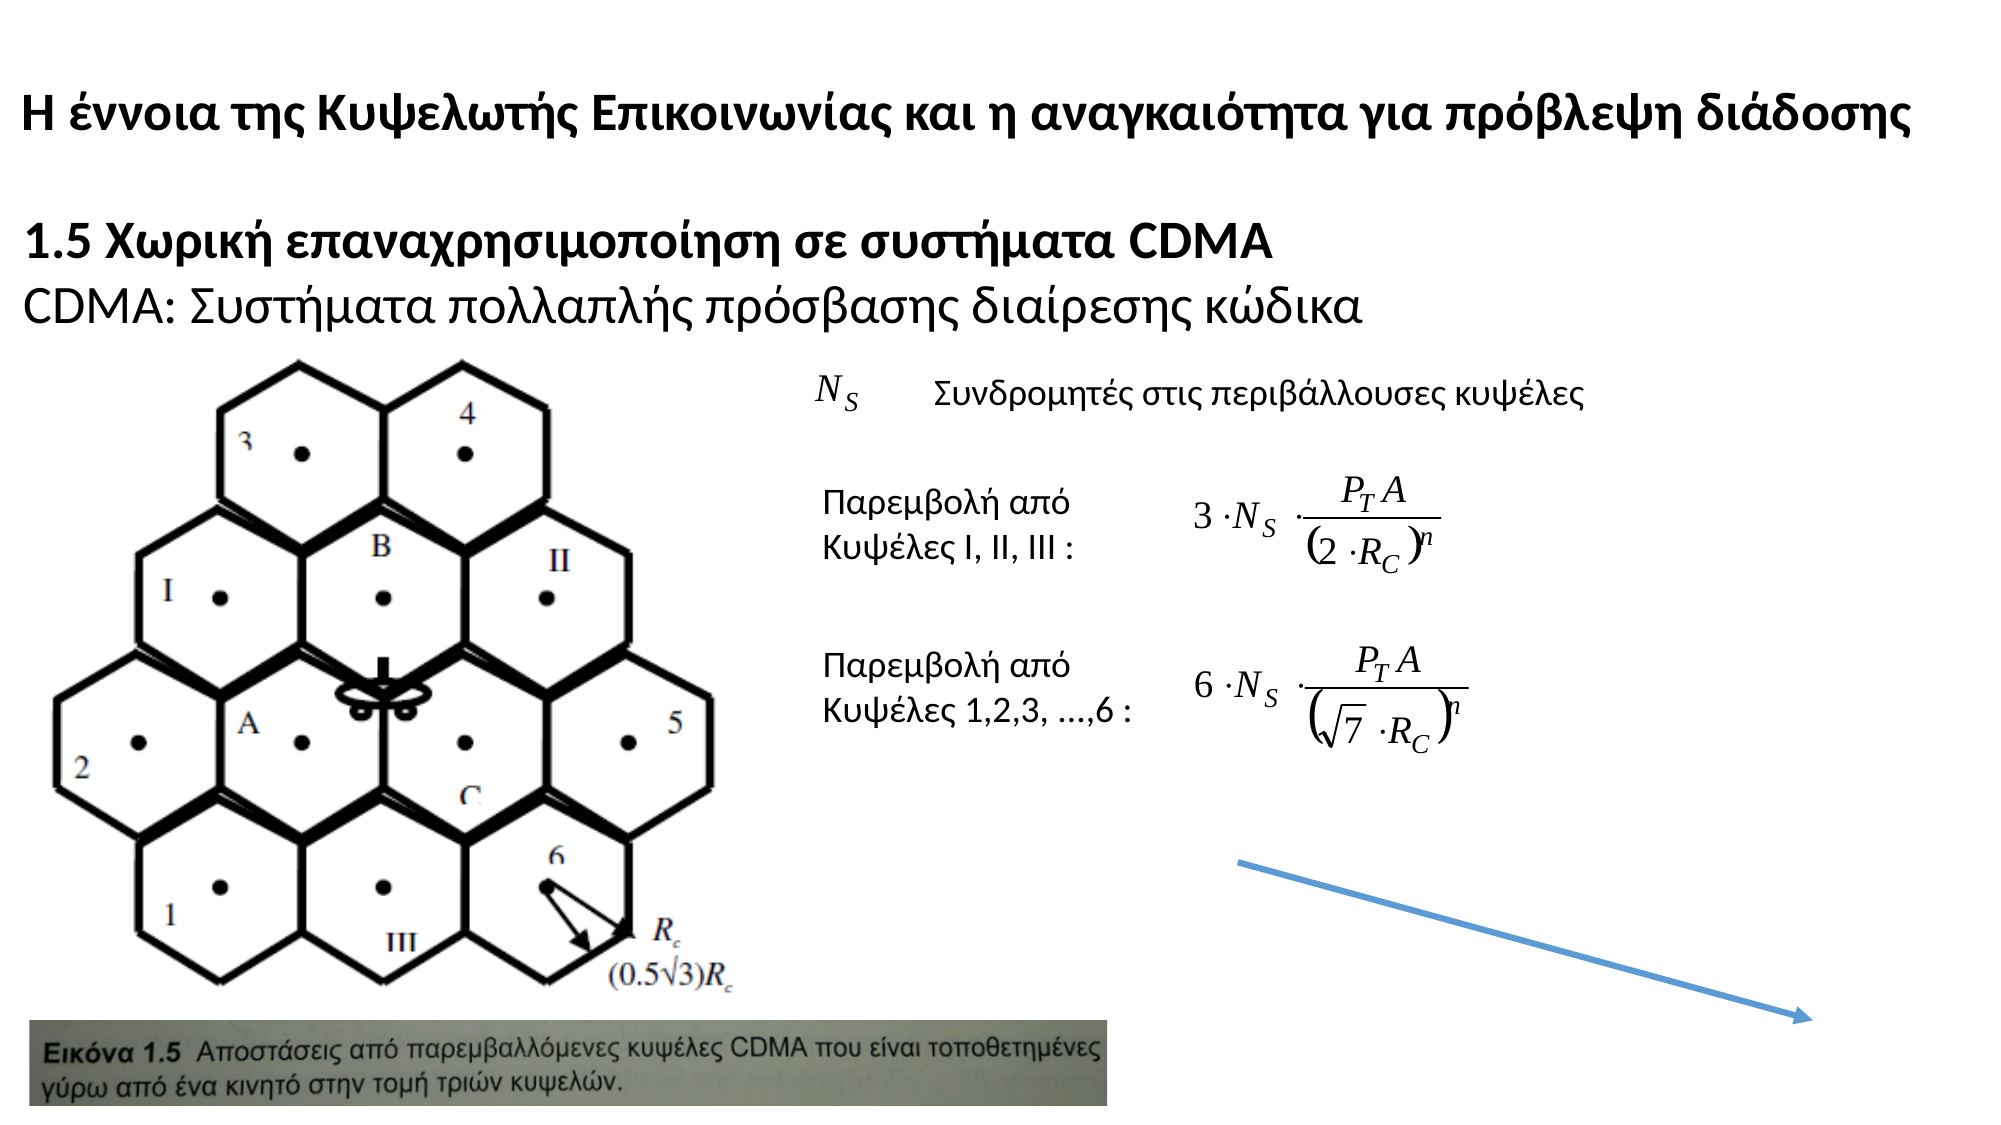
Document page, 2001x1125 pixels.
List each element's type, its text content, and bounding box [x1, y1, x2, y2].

picture [29, 337, 1108, 1125]
text_box Παρεμβολή από Κυψέλες 1,2,3, ...,6 : [808, 632, 1148, 738]
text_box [1237, 862, 1813, 1021]
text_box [1187, 631, 1476, 765]
text_box Συνδρομητές στις περιβάλλουσες κυψέλες [919, 360, 1600, 421]
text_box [1187, 461, 1449, 583]
text_box 1.5 Χωρική επαναχρησιμοποίηση σε συστήματα CDMA CDMA: Συστήματα πολλαπλής πρόσβασης διαίρεσης κώδικα [8, 197, 1991, 343]
text_box Παρεμβολή από Κυψέλες Ι, ΙΙ, ΙΙΙ : [807, 469, 1095, 574]
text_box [805, 362, 869, 422]
text_box Η έννοια της Κυψελωτής Επικοινωνίας και η αναγκαιότητα για πρόβλεψη διάδοσης [6, 76, 1989, 144]
